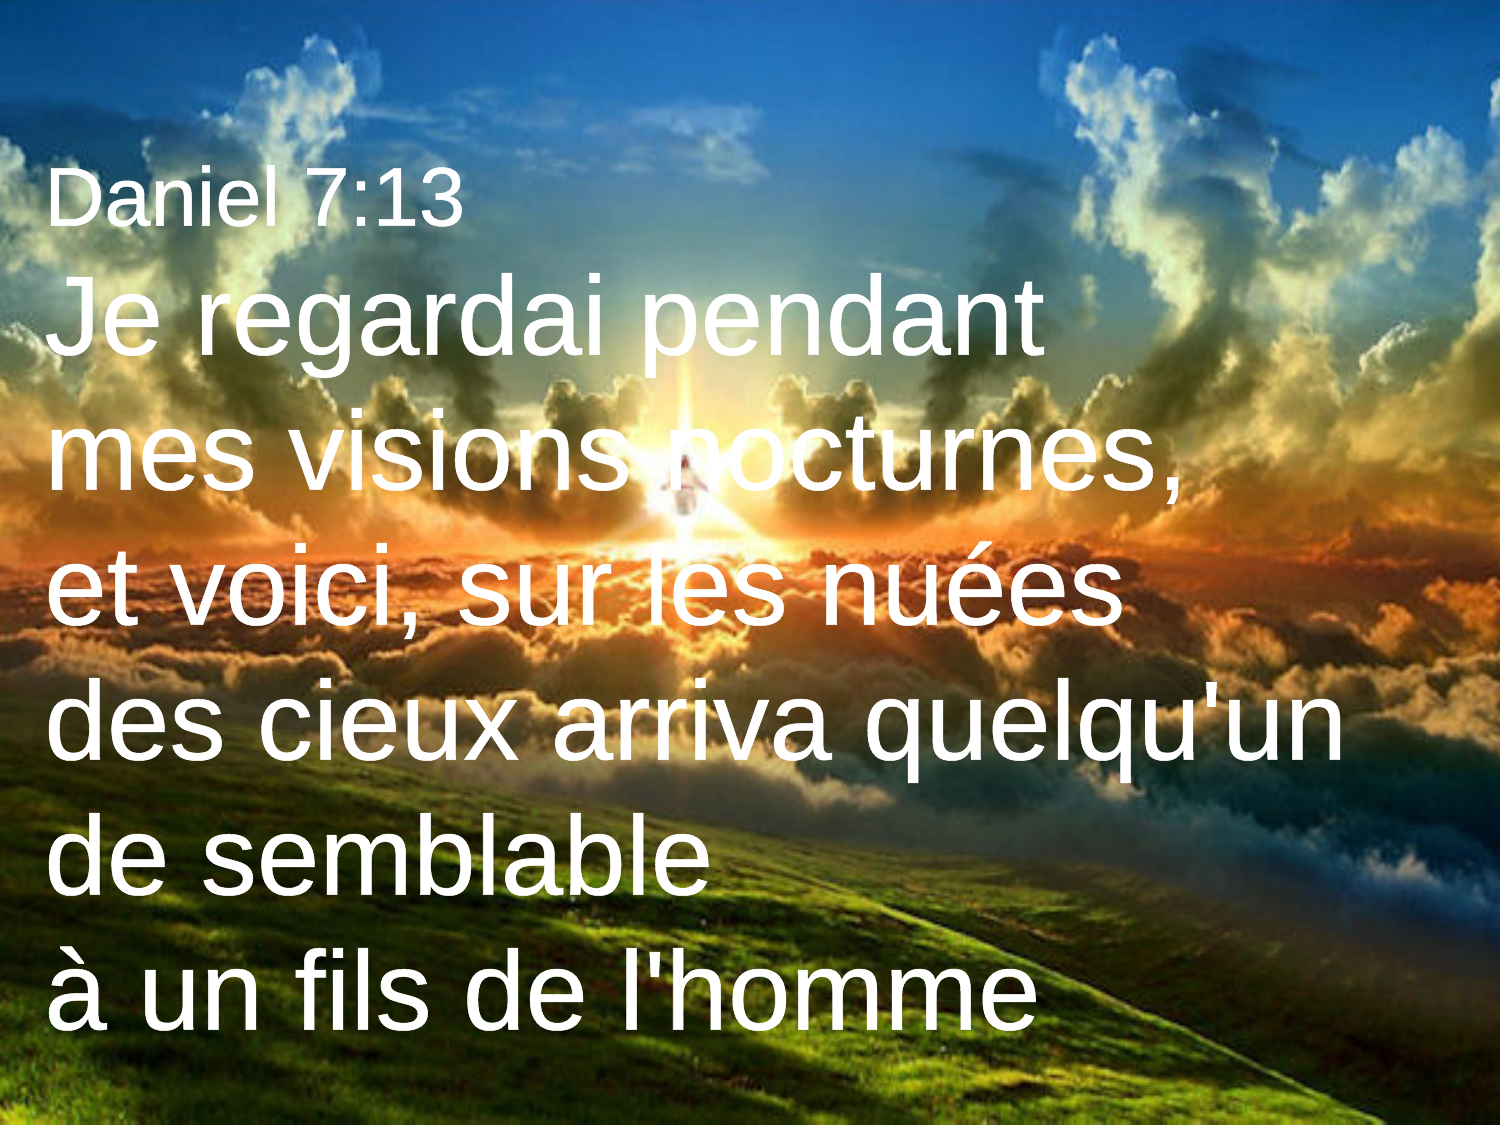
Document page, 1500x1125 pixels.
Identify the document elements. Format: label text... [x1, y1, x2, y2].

title Daniel 7:13 Je regardai pendant mes visions nocturnes, et voici, sur les nuées des cieux arriva quelqu'un de semblable à un fils de l'homme [29, 503, 1455, 691]
picture [0, 0, 1500, 1125]
